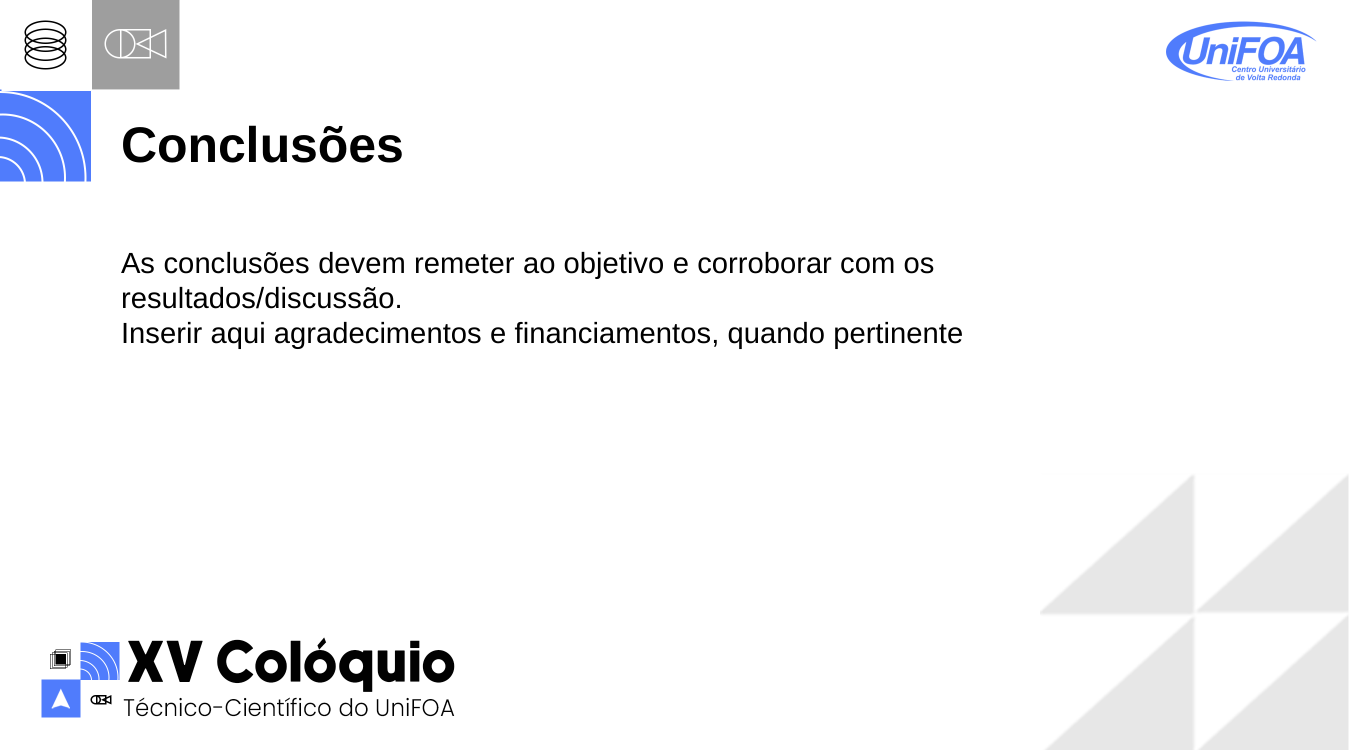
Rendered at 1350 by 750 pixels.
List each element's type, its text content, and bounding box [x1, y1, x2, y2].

text_box Conclusões [106, 104, 1234, 180]
text_box As conclusões devem remeter ao objetivo e corroborar com os resultados/discussão. Inserir aqui agradecimentos e financiamentos, quando pertinente [106, 236, 1234, 392]
picture [0, 0, 1350, 750]
